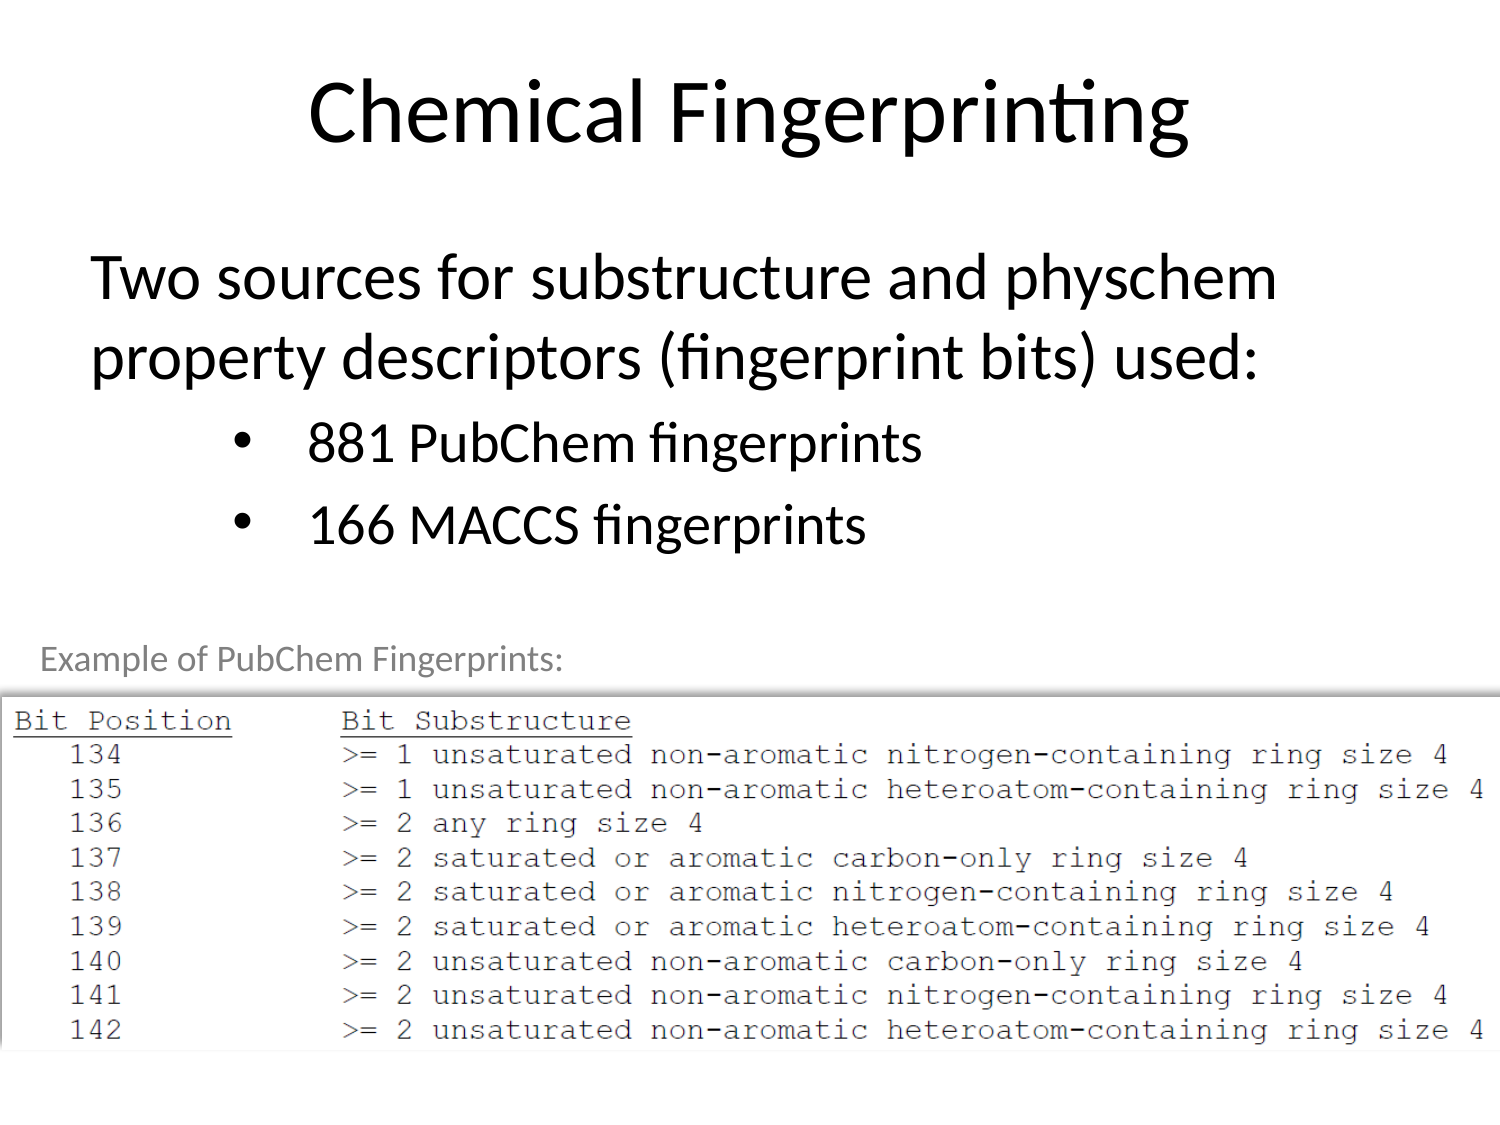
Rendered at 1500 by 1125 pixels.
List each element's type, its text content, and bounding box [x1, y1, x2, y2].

list Two sources for substructure and physchem property descriptors (fingerprint bits) used: 881 PubChem fingerprints 166 MACCS fingerprints [75, 224, 1425, 686]
picture [2, 696, 1500, 1051]
text_box Example of PubChem Fingerprints: [24, 626, 580, 687]
title Chemical Fingerprinting [75, 12, 1425, 200]
